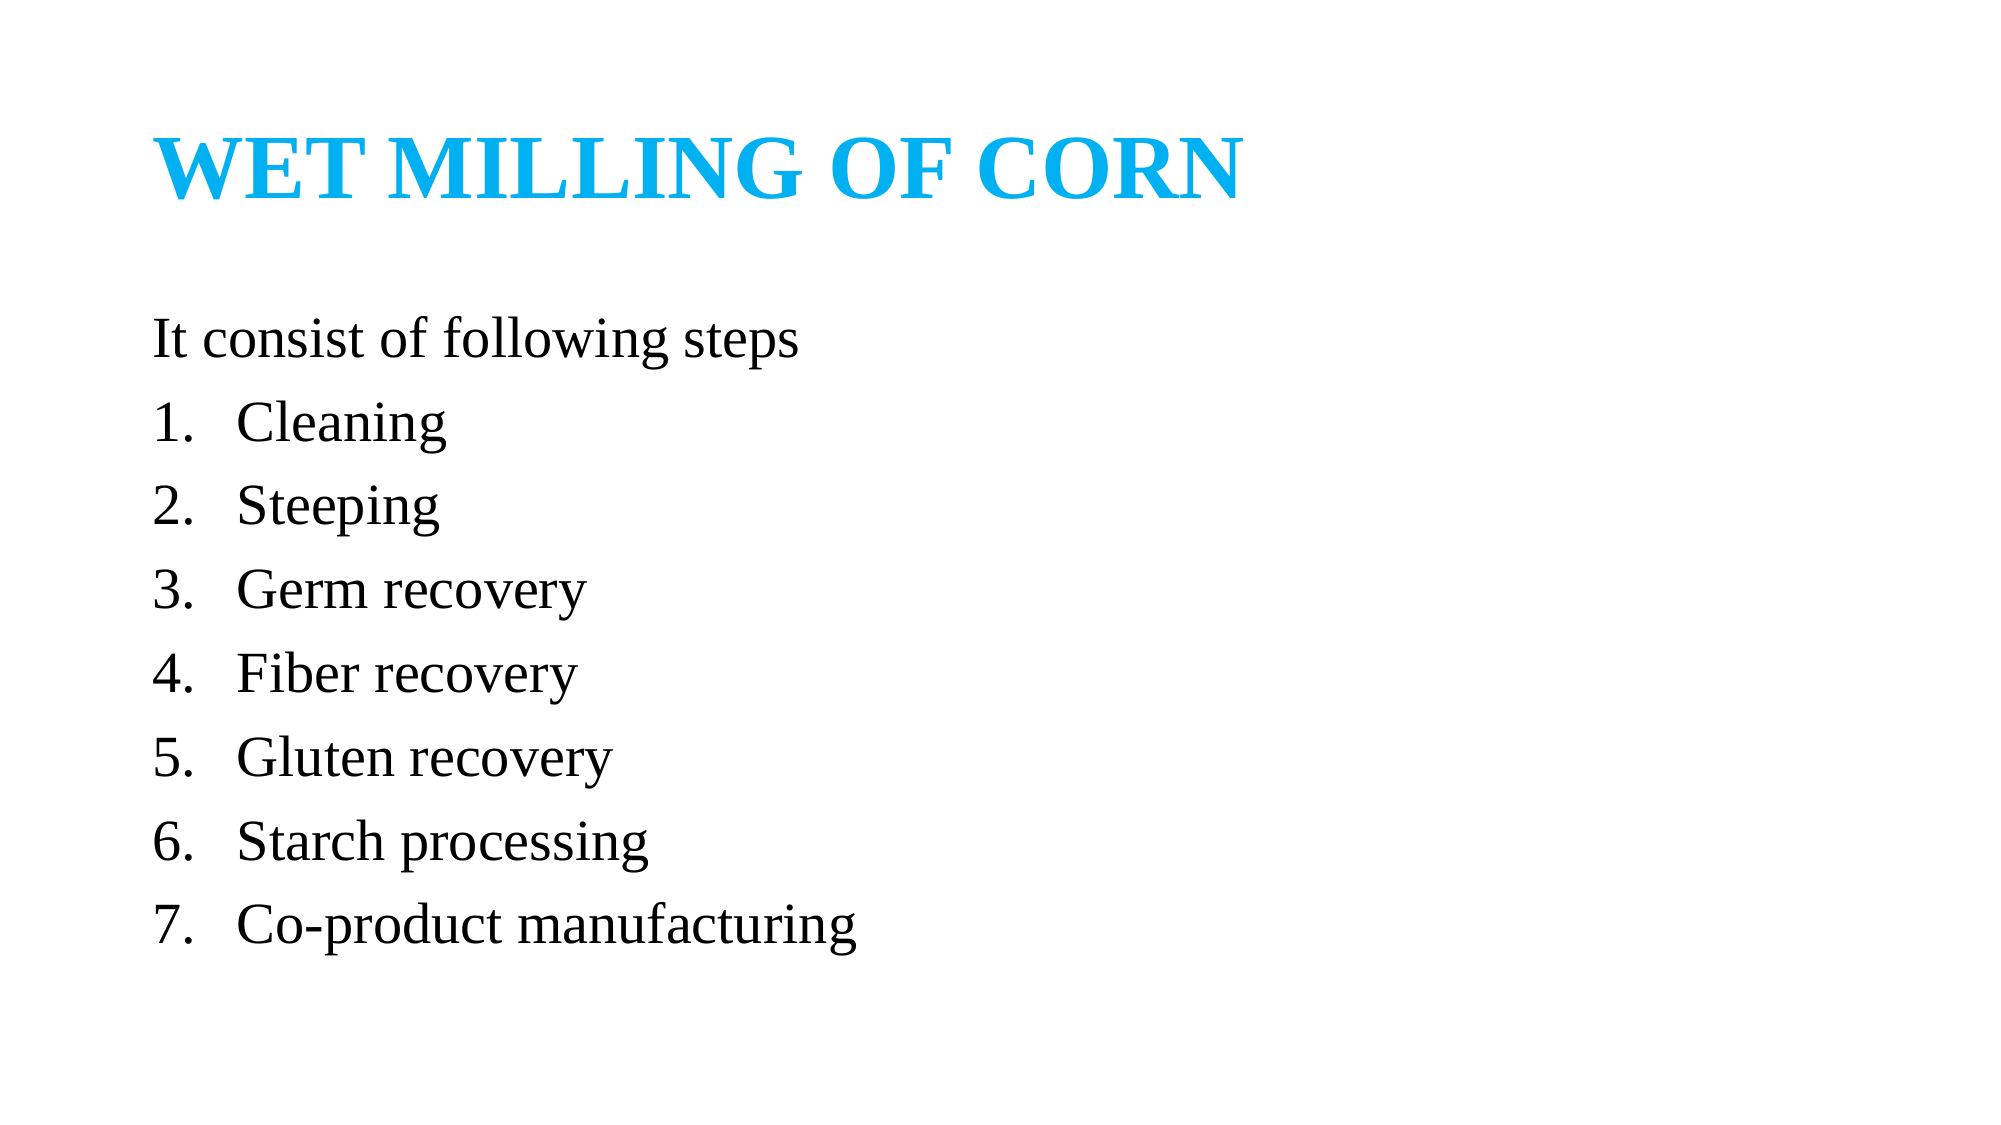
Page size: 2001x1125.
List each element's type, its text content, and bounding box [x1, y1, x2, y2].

list It consist of following steps Cleaning Steeping Germ recovery Fiber recovery Gluten recovery Starch processing Co-product manufacturing [137, 299, 1863, 1014]
title WET MILLING OF CORN [137, 59, 1863, 278]
